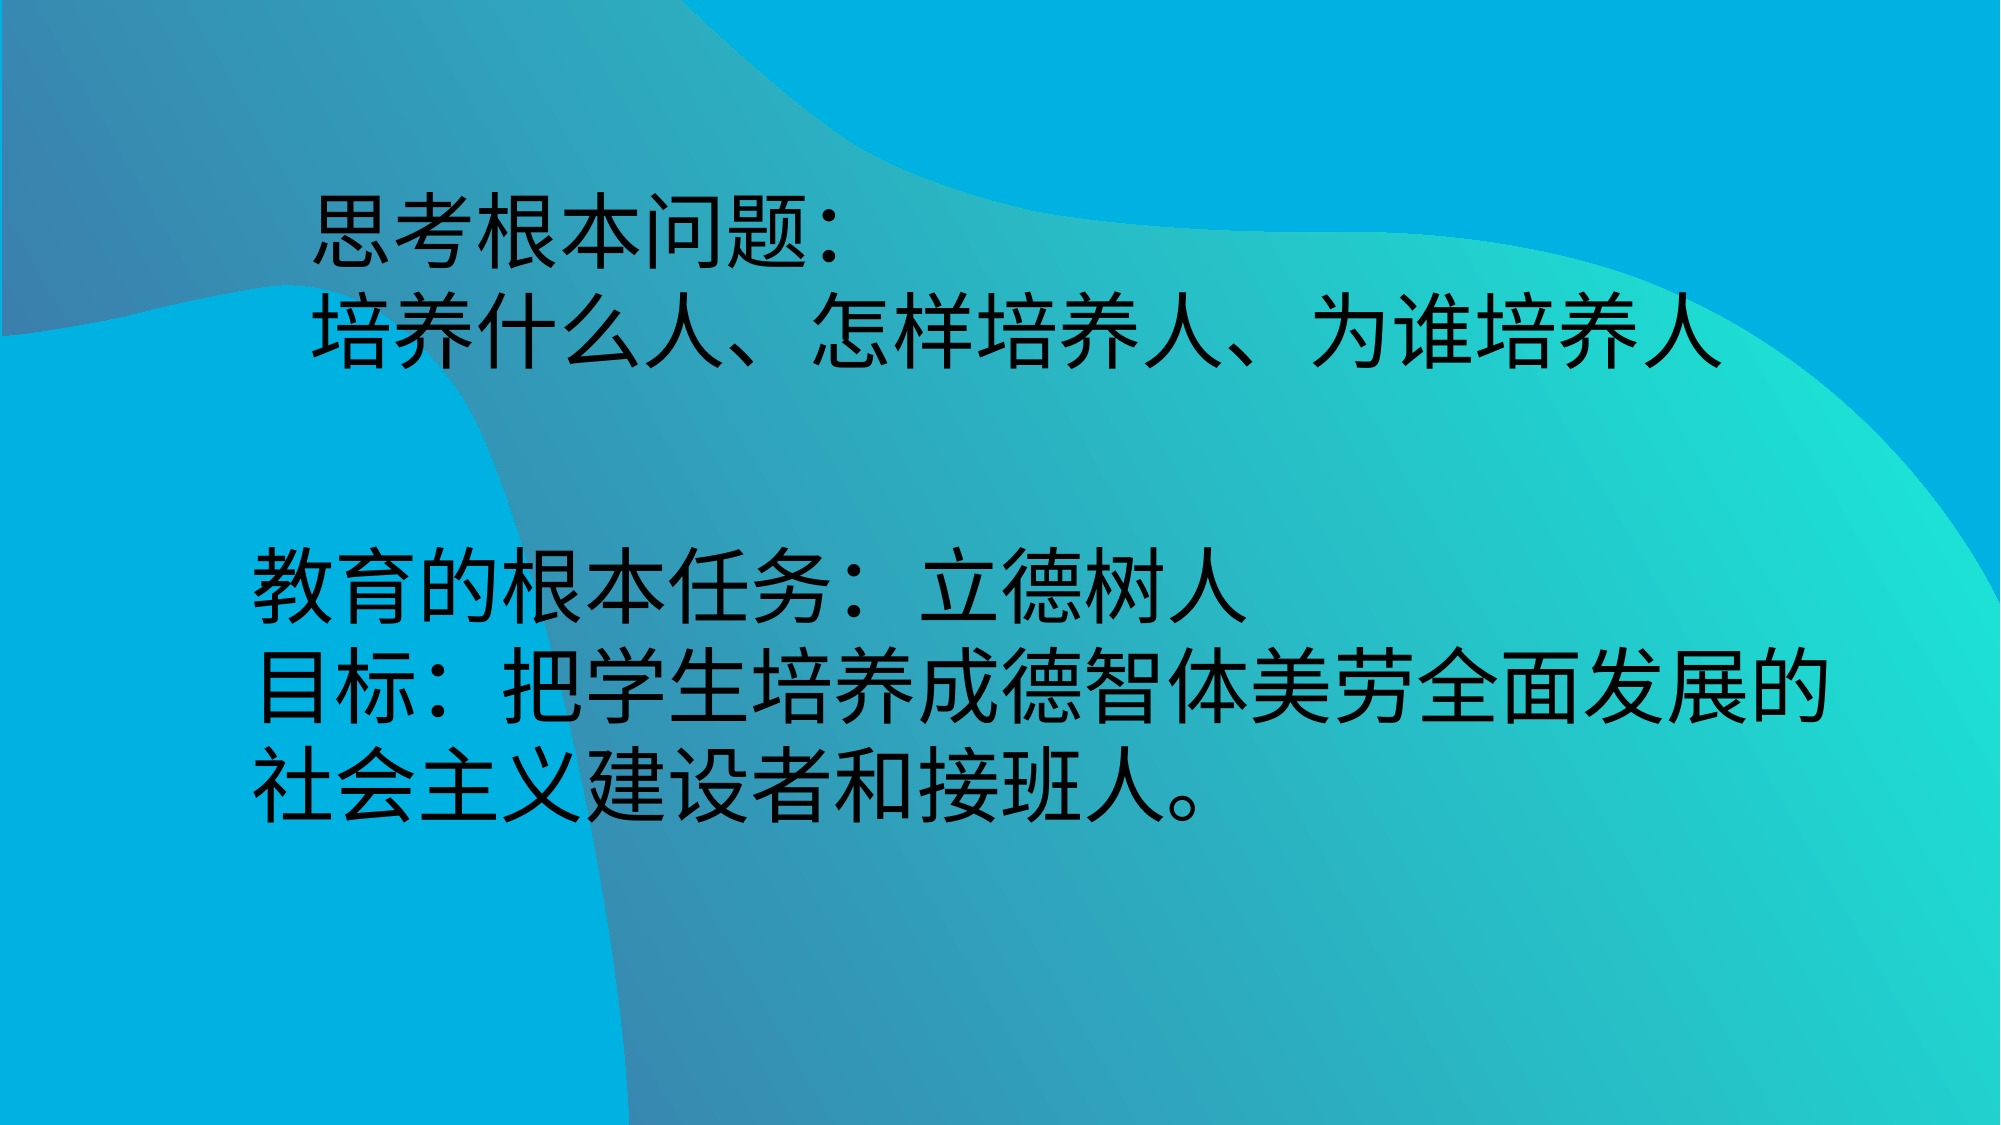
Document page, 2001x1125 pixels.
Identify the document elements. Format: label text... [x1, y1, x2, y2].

text_box 思考根本问题： 培养什么人、怎样培养人、为谁培养人 [294, 171, 1873, 487]
text_box 教育的根本任务：立德树人 目标：把学生培养成德智体美劳全面发展的社会主义建设者和接班人。 [236, 526, 1896, 841]
